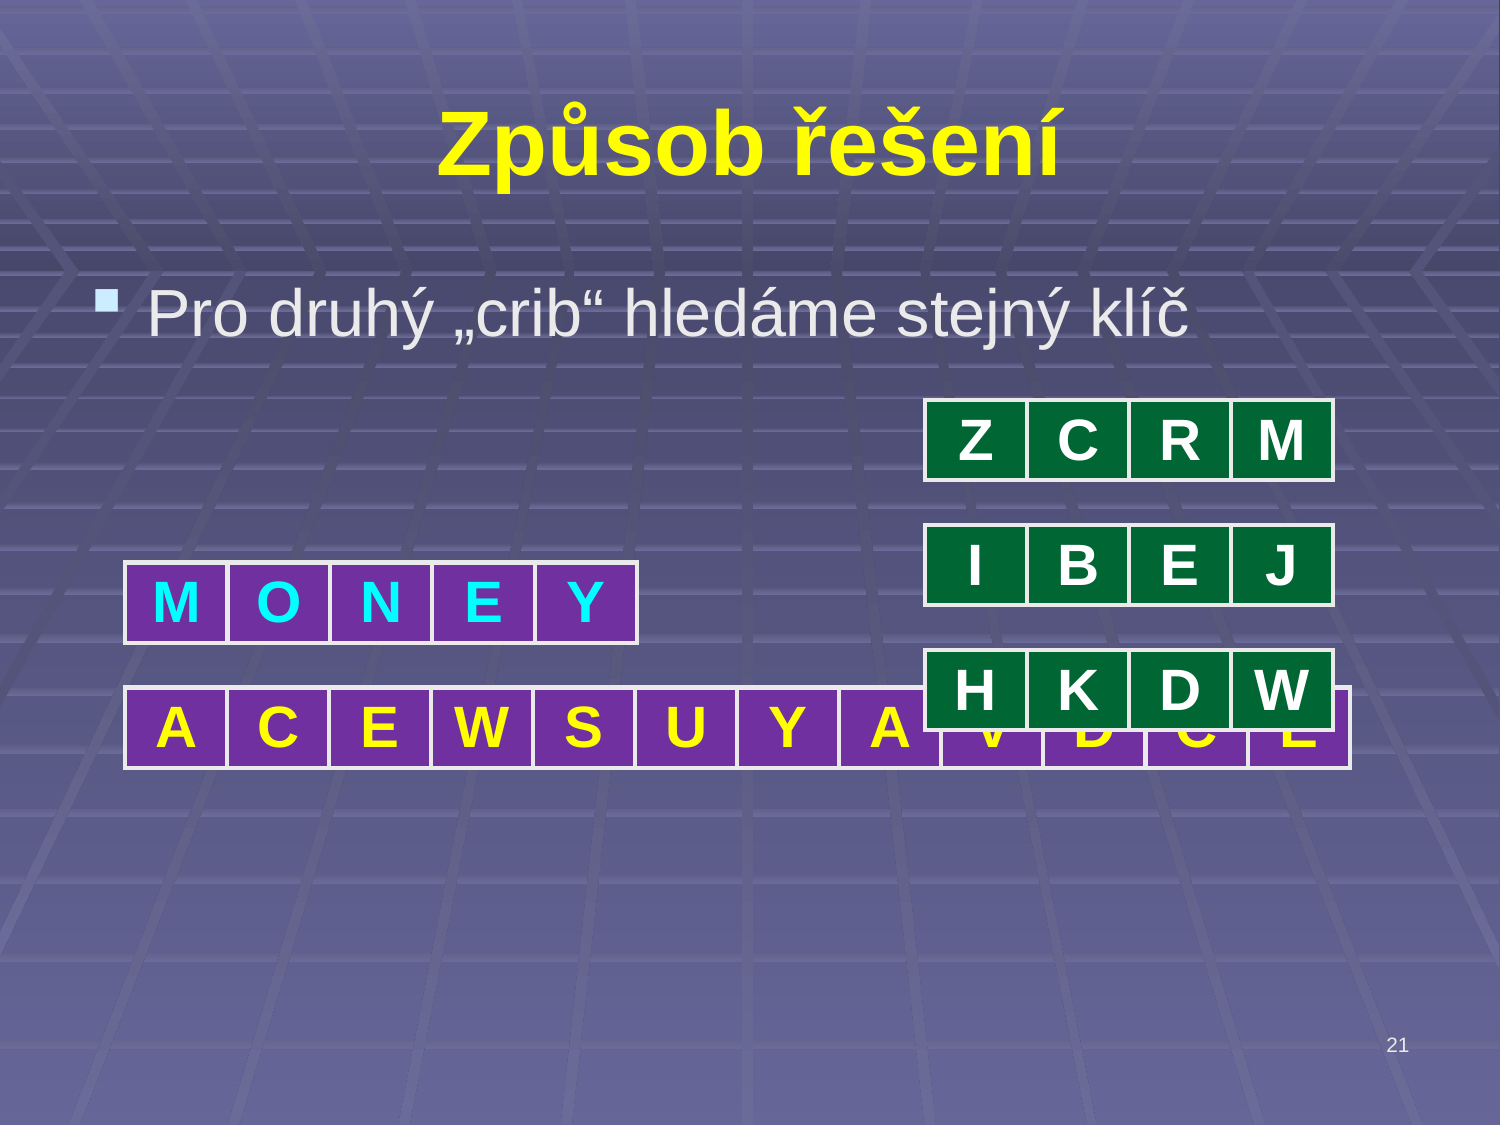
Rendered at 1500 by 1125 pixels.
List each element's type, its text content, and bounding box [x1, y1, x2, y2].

table_header W [433, 690, 531, 766]
table_header M [127, 565, 225, 641]
table_header A [127, 690, 225, 766]
table_header M [1233, 402, 1331, 478]
table_header A [841, 690, 939, 766]
table_header D [1045, 732, 1143, 766]
table_header E [1131, 527, 1229, 603]
table_header E [1250, 690, 1348, 766]
table_header C [229, 690, 327, 766]
table_header C [1029, 402, 1127, 478]
table_header O [230, 565, 328, 641]
table_header W [1233, 652, 1331, 728]
table_header E [331, 690, 429, 766]
table_header V [943, 732, 1041, 766]
table_header B [1029, 527, 1127, 603]
table_header J [1233, 527, 1331, 603]
table_header Z [927, 402, 1025, 478]
table_header I [927, 527, 1025, 603]
list Pro druhý „crib“ hledáme stejný klíč [74, 261, 1425, 1001]
table_header N [332, 565, 430, 641]
table_header D [1131, 652, 1229, 728]
slide_number 21 [1074, 1023, 1425, 1103]
table_header Y [537, 565, 635, 641]
title Způsob řešení [74, 44, 1425, 233]
table_header E [434, 565, 533, 641]
table_header S [535, 690, 633, 766]
table_header K [1029, 652, 1127, 728]
table_header H [927, 652, 1025, 728]
table_header Y [739, 690, 837, 766]
table_header U [637, 690, 735, 766]
table_header C [1148, 732, 1246, 766]
table_header R [1131, 402, 1229, 478]
